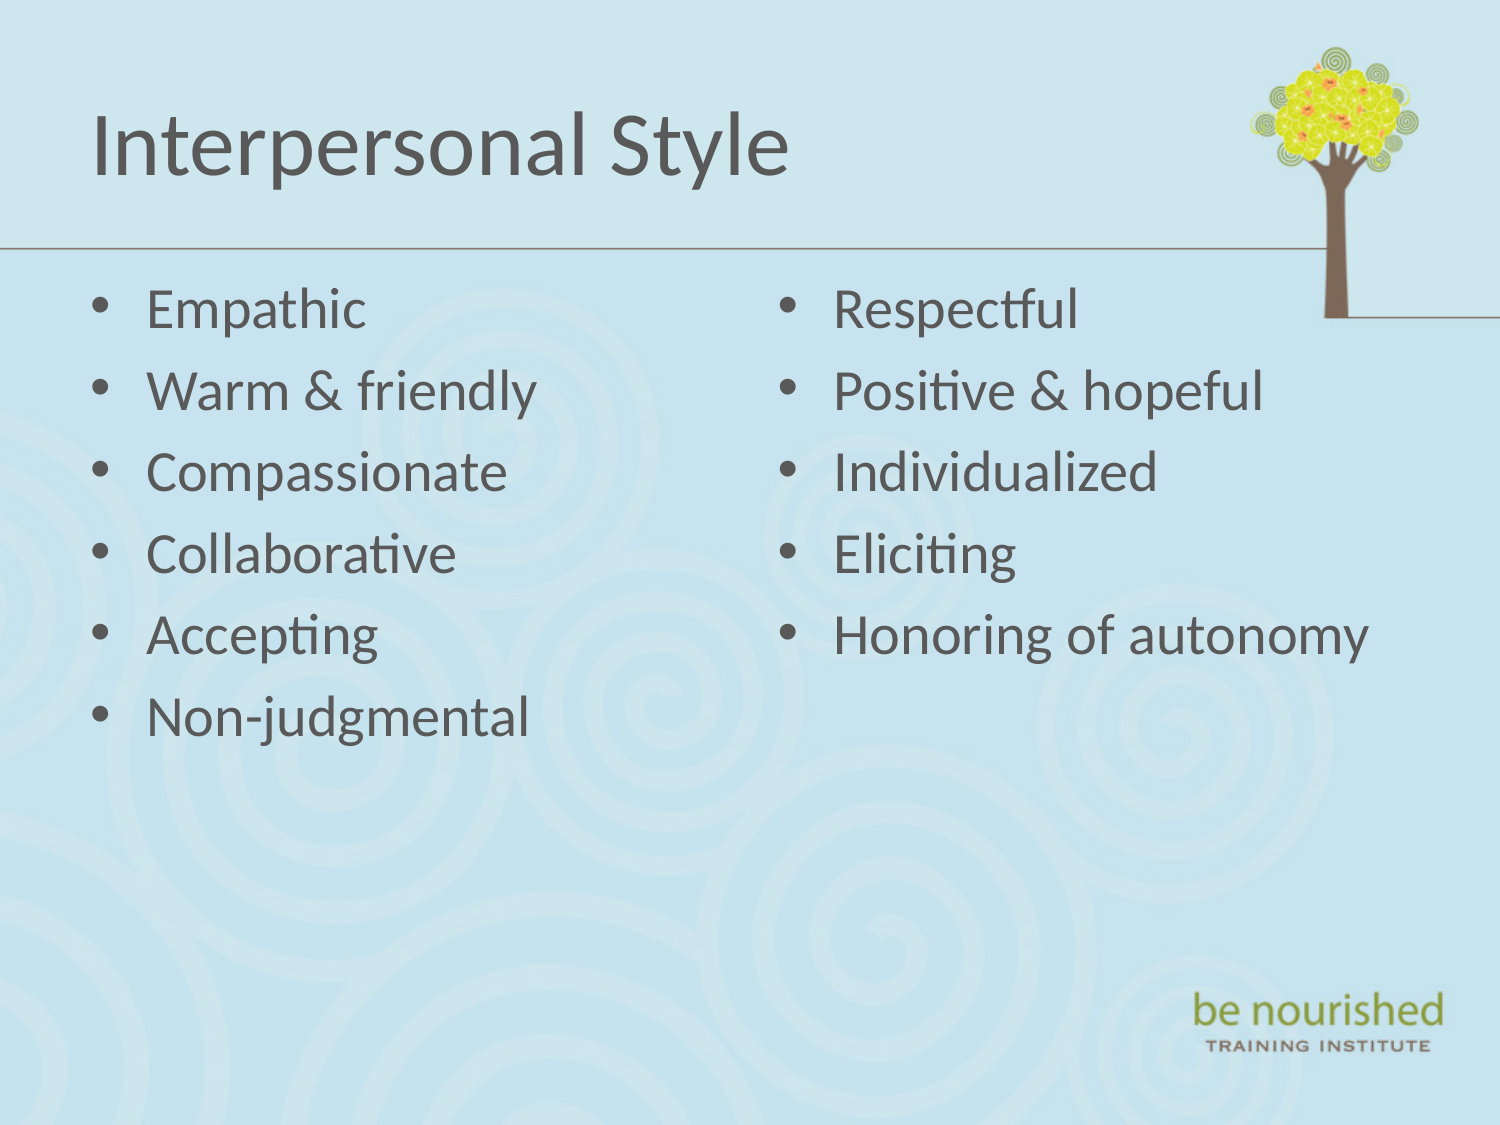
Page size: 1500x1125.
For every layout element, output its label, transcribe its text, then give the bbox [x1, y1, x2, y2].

title Interpersonal Style [75, 45, 1425, 233]
list Respectful Positive & hopeful Individualized Eliciting Honoring of autonomy [762, 262, 1425, 1005]
list Empathic Warm & friendly Compassionate Collaborative Accepting Non-judgmental [75, 262, 738, 1005]
picture [0, 0, 1500, 1125]
